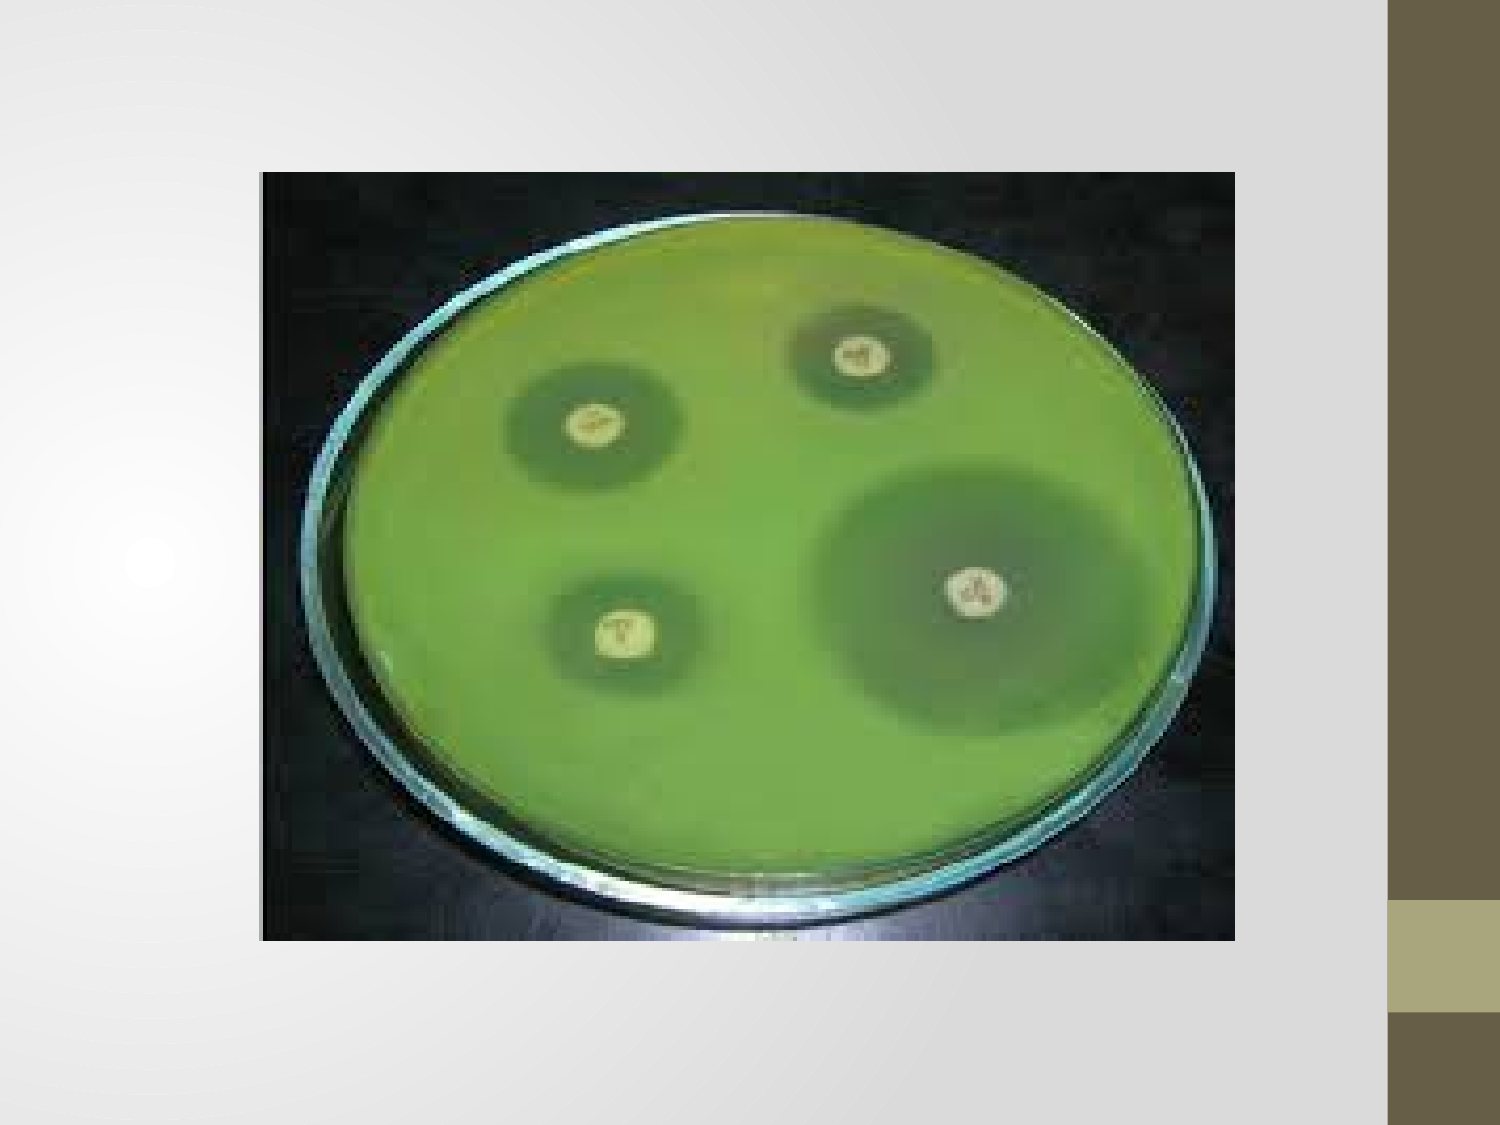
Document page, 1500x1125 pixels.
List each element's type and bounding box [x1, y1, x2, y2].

list [258, 172, 1235, 941]
